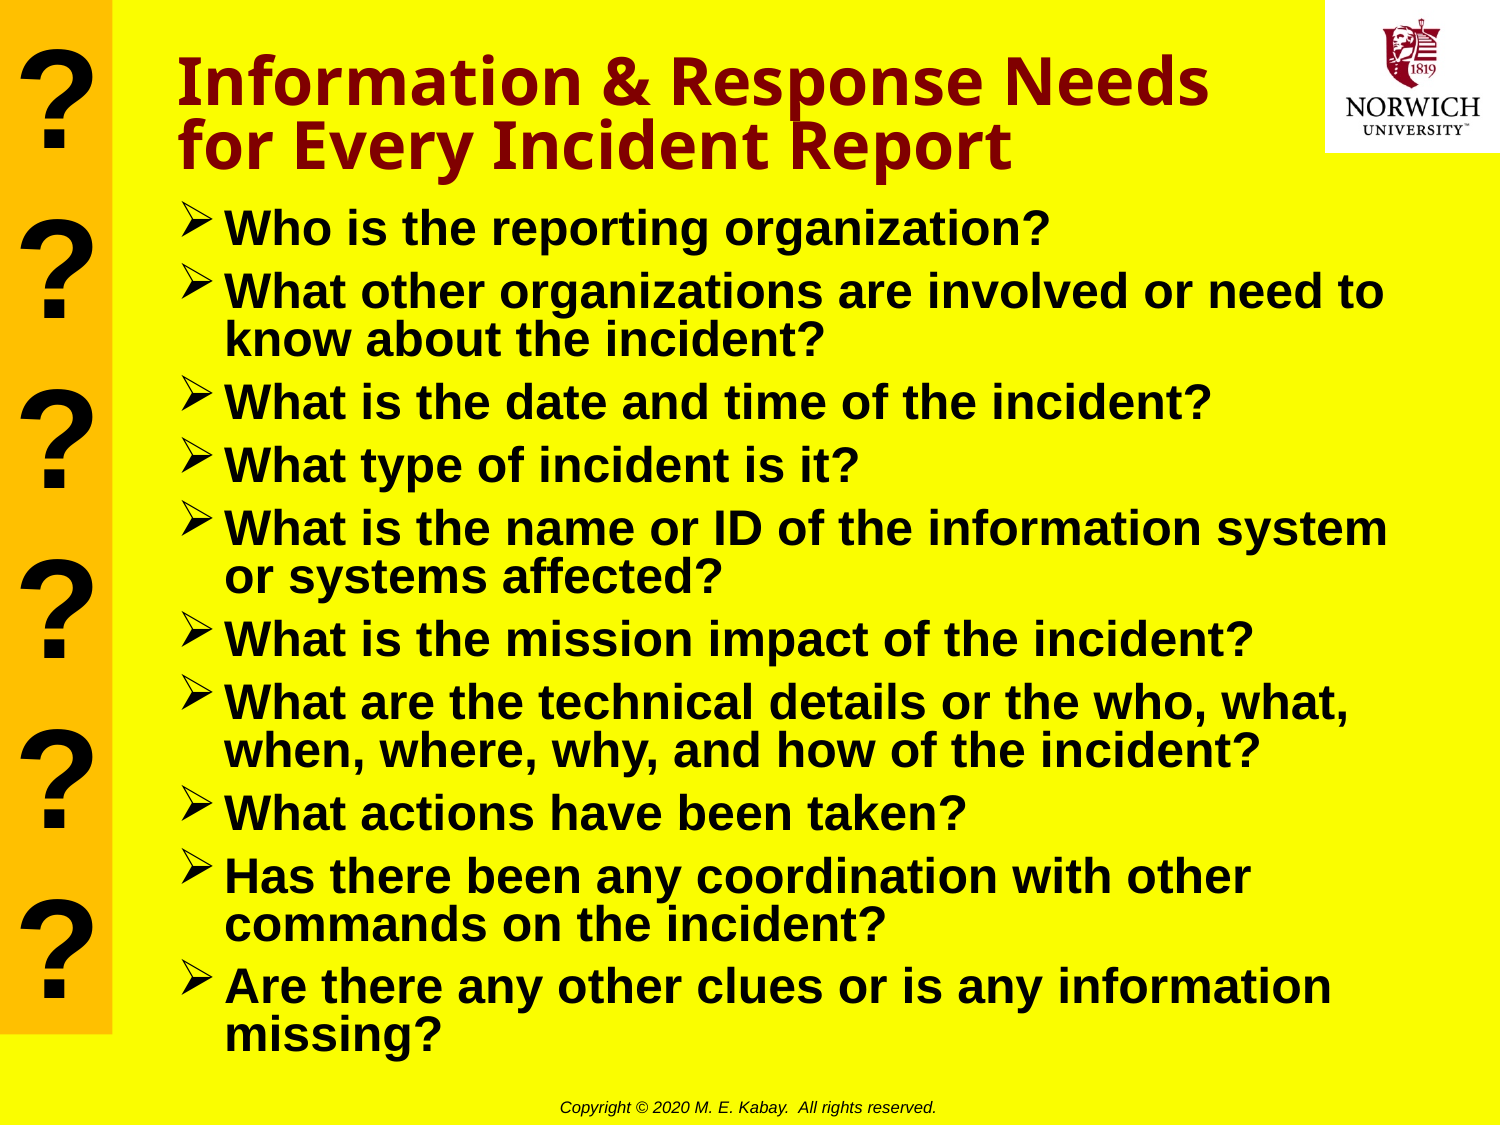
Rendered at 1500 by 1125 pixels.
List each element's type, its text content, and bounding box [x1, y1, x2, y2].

picture [1325, 0, 1500, 153]
list Who is the reporting organization? What other organizations are involved or need to know about the incident? What is the date and time of the incident? What type of incident is it? What is the name or ID of the information system or systems affected? What is the mission impact of the incident? What are the technical details or the who, what, when, where, why, and how of the incident? What actions have been taken? Has there been any coordination with other commands on the incident? Are there any other clues or is any information missing? [161, 199, 1438, 1088]
title Information & Response Needs for Every Incident Report [161, 24, 1339, 199]
text_box ?? ? ? ? ? [0, 0, 113, 1035]
